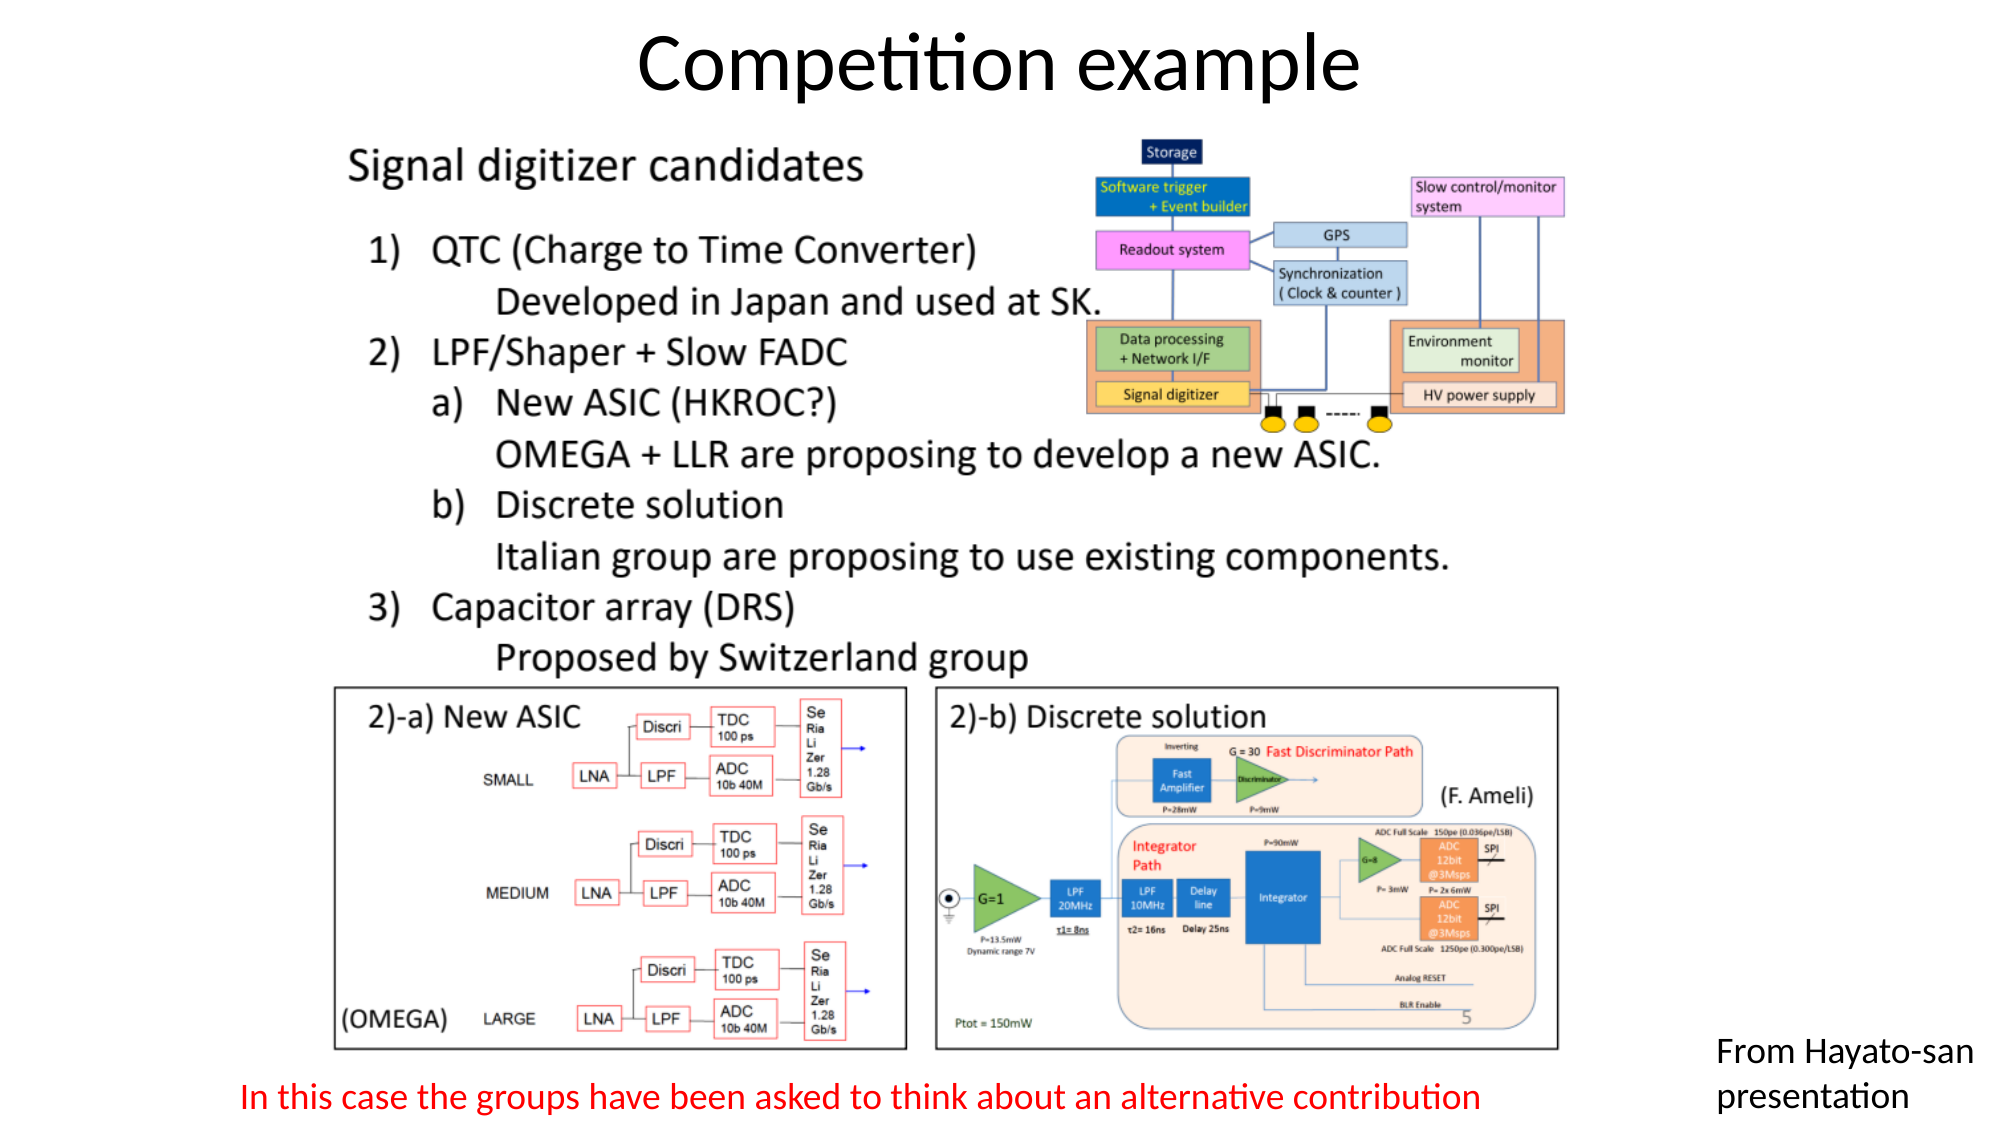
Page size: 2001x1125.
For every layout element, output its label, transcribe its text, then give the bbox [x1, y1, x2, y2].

text_box From Hayato-san presentation [1701, 1018, 1999, 1124]
text_box In this case the groups have been asked to think about an alternative contribution [224, 1064, 1507, 1125]
picture [299, 105, 1570, 1058]
text_box Competition example [0, 0, 2000, 115]
